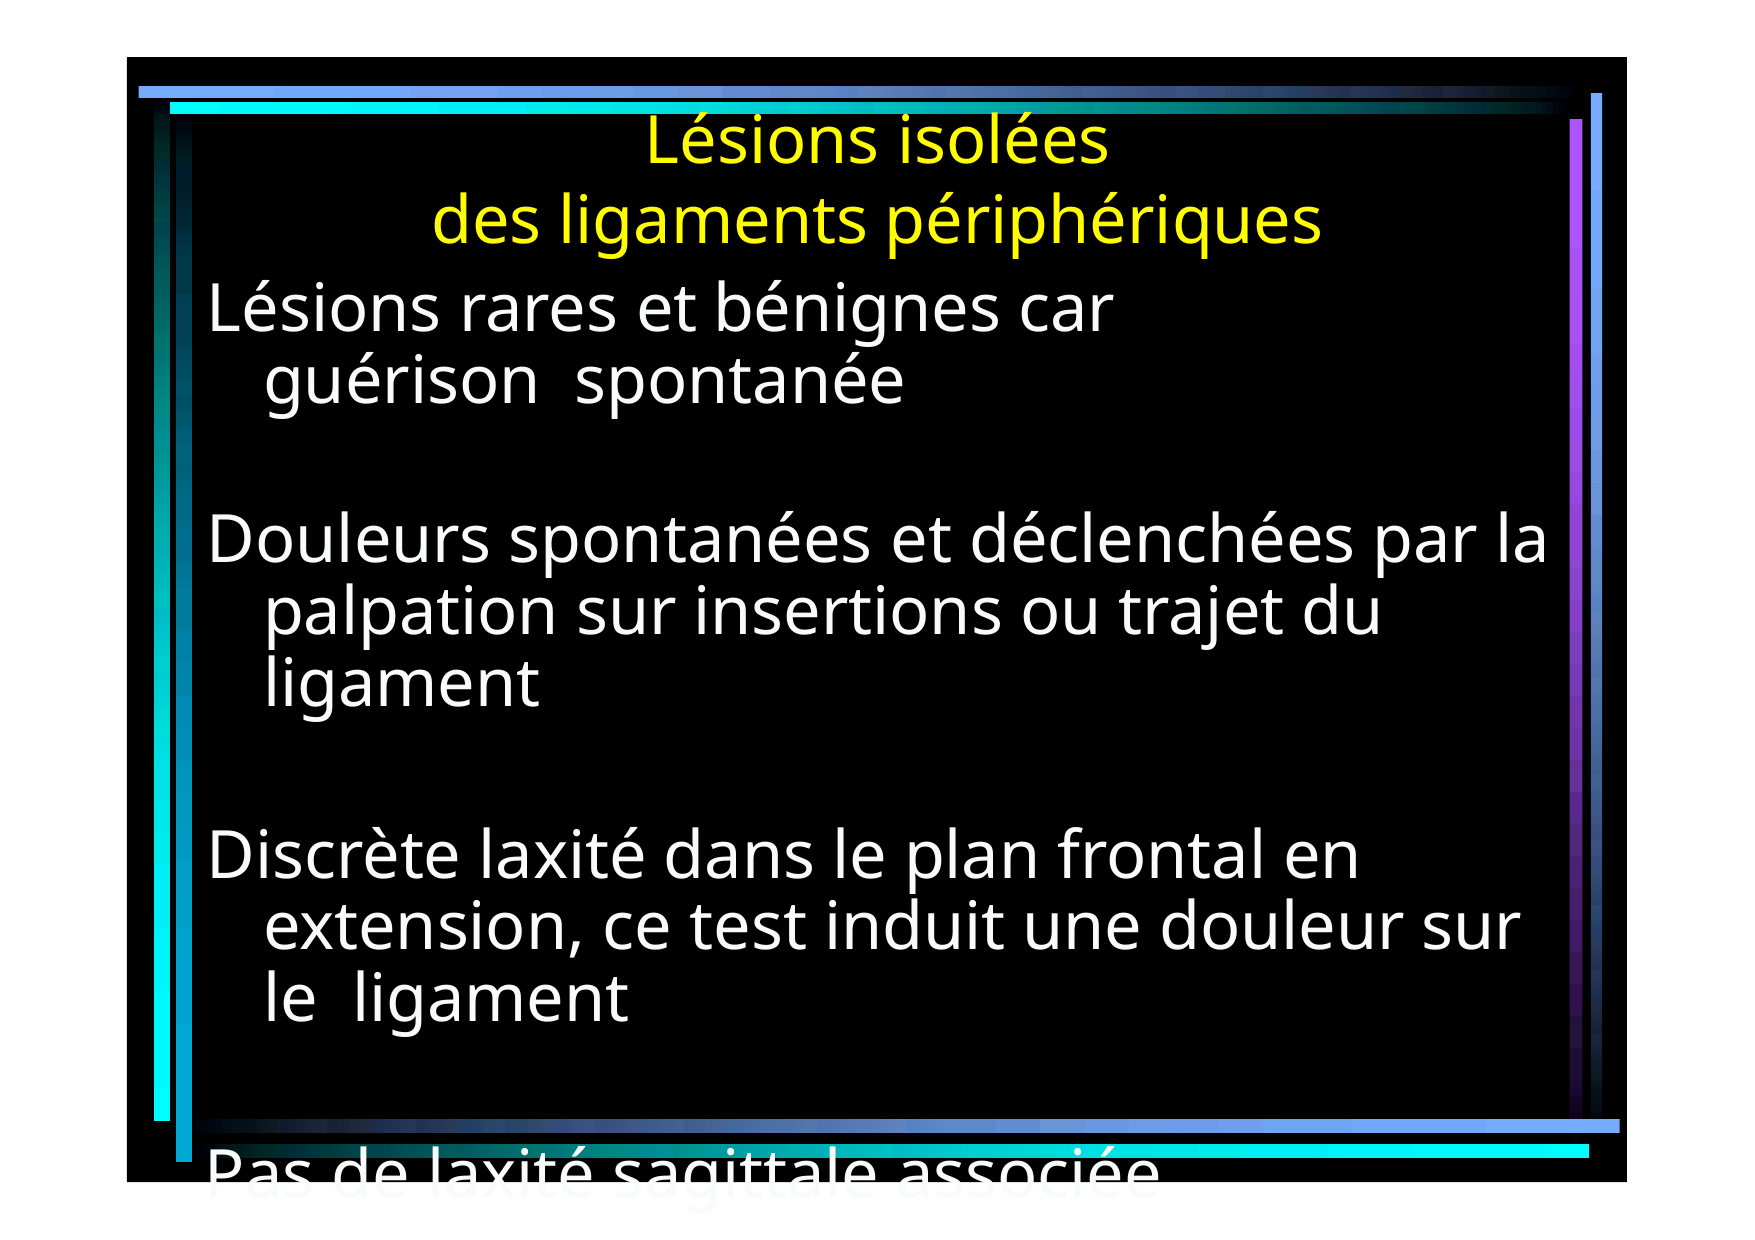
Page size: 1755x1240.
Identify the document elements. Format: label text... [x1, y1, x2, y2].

picture [1590, 93, 1620, 1133]
text_box Lésions isolées des ligaments périphériques Lésions rares et bénignes car guérison spontanée Douleurs spontanées et déclenchées par la palpation sur insertions ou trajet du ligament Discrète laxité dans le plan frontal en extension, ce test induit une douleur sur le ligament Pas de laxité sagittale associée [204, 95, 1591, 1211]
picture [138, 86, 1575, 1162]
